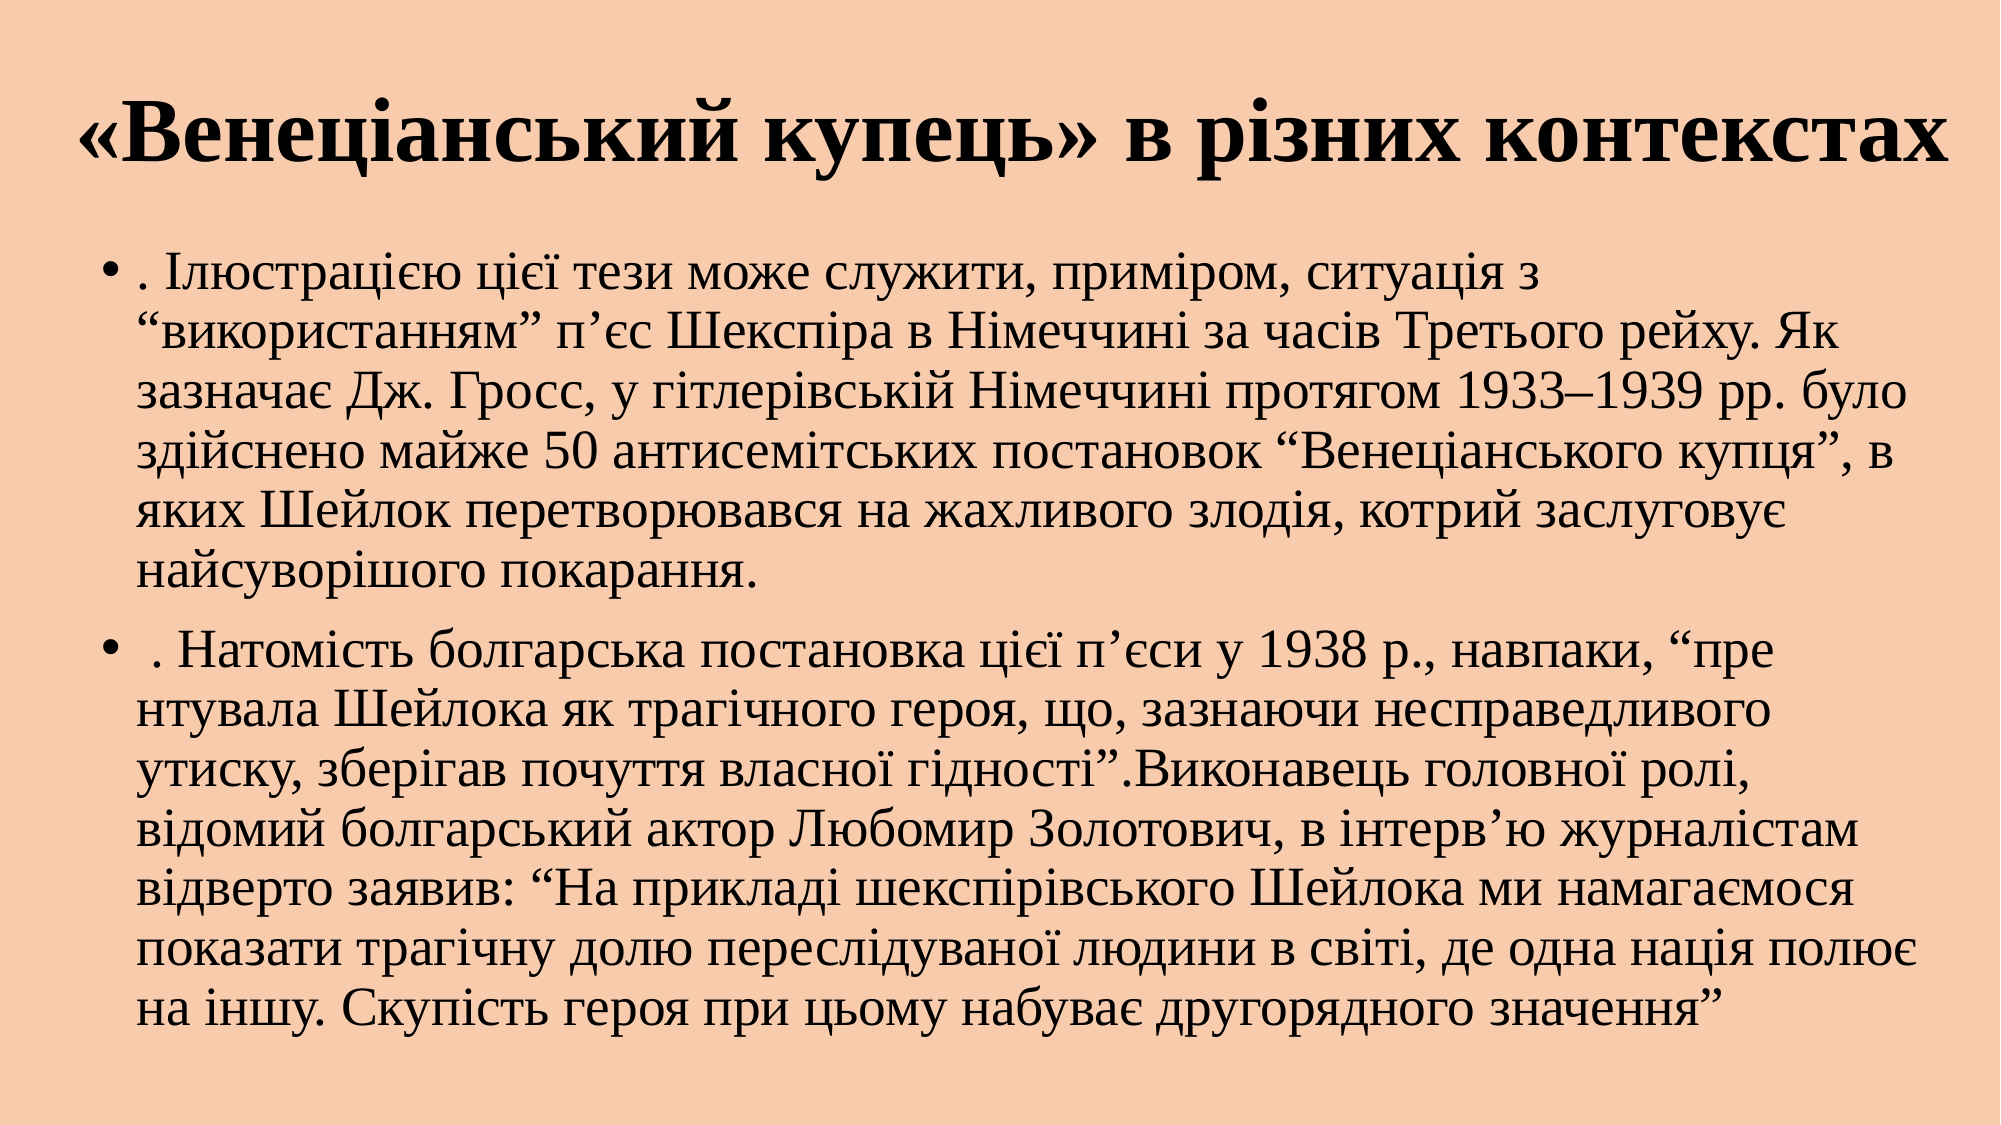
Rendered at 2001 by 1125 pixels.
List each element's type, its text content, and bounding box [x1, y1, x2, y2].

list . Ілюстрацією цієї тези може служити, приміром, ситуація з “використанням” п’єс Шекспіра в Німеччині за часів Третього рейху. Як зазначає Дж. Гросс, у гітлерівській Німеччині протягом 1933–1939 рр. було здійснено майже 50 антисемітських постановок “Венеціанського купця”, в яких Шейлок перетворювався на жахливого злодія, котрий заслуговує найсуворішого покарання. . Натомість болгарська постановка цієї п’єси у 1938 р., навпаки, “пре нтувала Шейлока як трагічного героя, що, зазнаючи несправедливого утиску, зберігав почуття власної гідності”.Виконавець головної ролі, відомий болгарський актор Любомир Золотович, в інтерв’ю журналістам відверто заявив: “На прикладі шекспірівського Шейлока ми намагаємося показати трагічну долю переслідуваної людини в світі, де одна нація полює на іншу. Скупість героя при цьому набуває другорядного значення” [85, 234, 1971, 1058]
title «Венеціанський купець» в різних контекстах [60, 49, 1971, 214]
